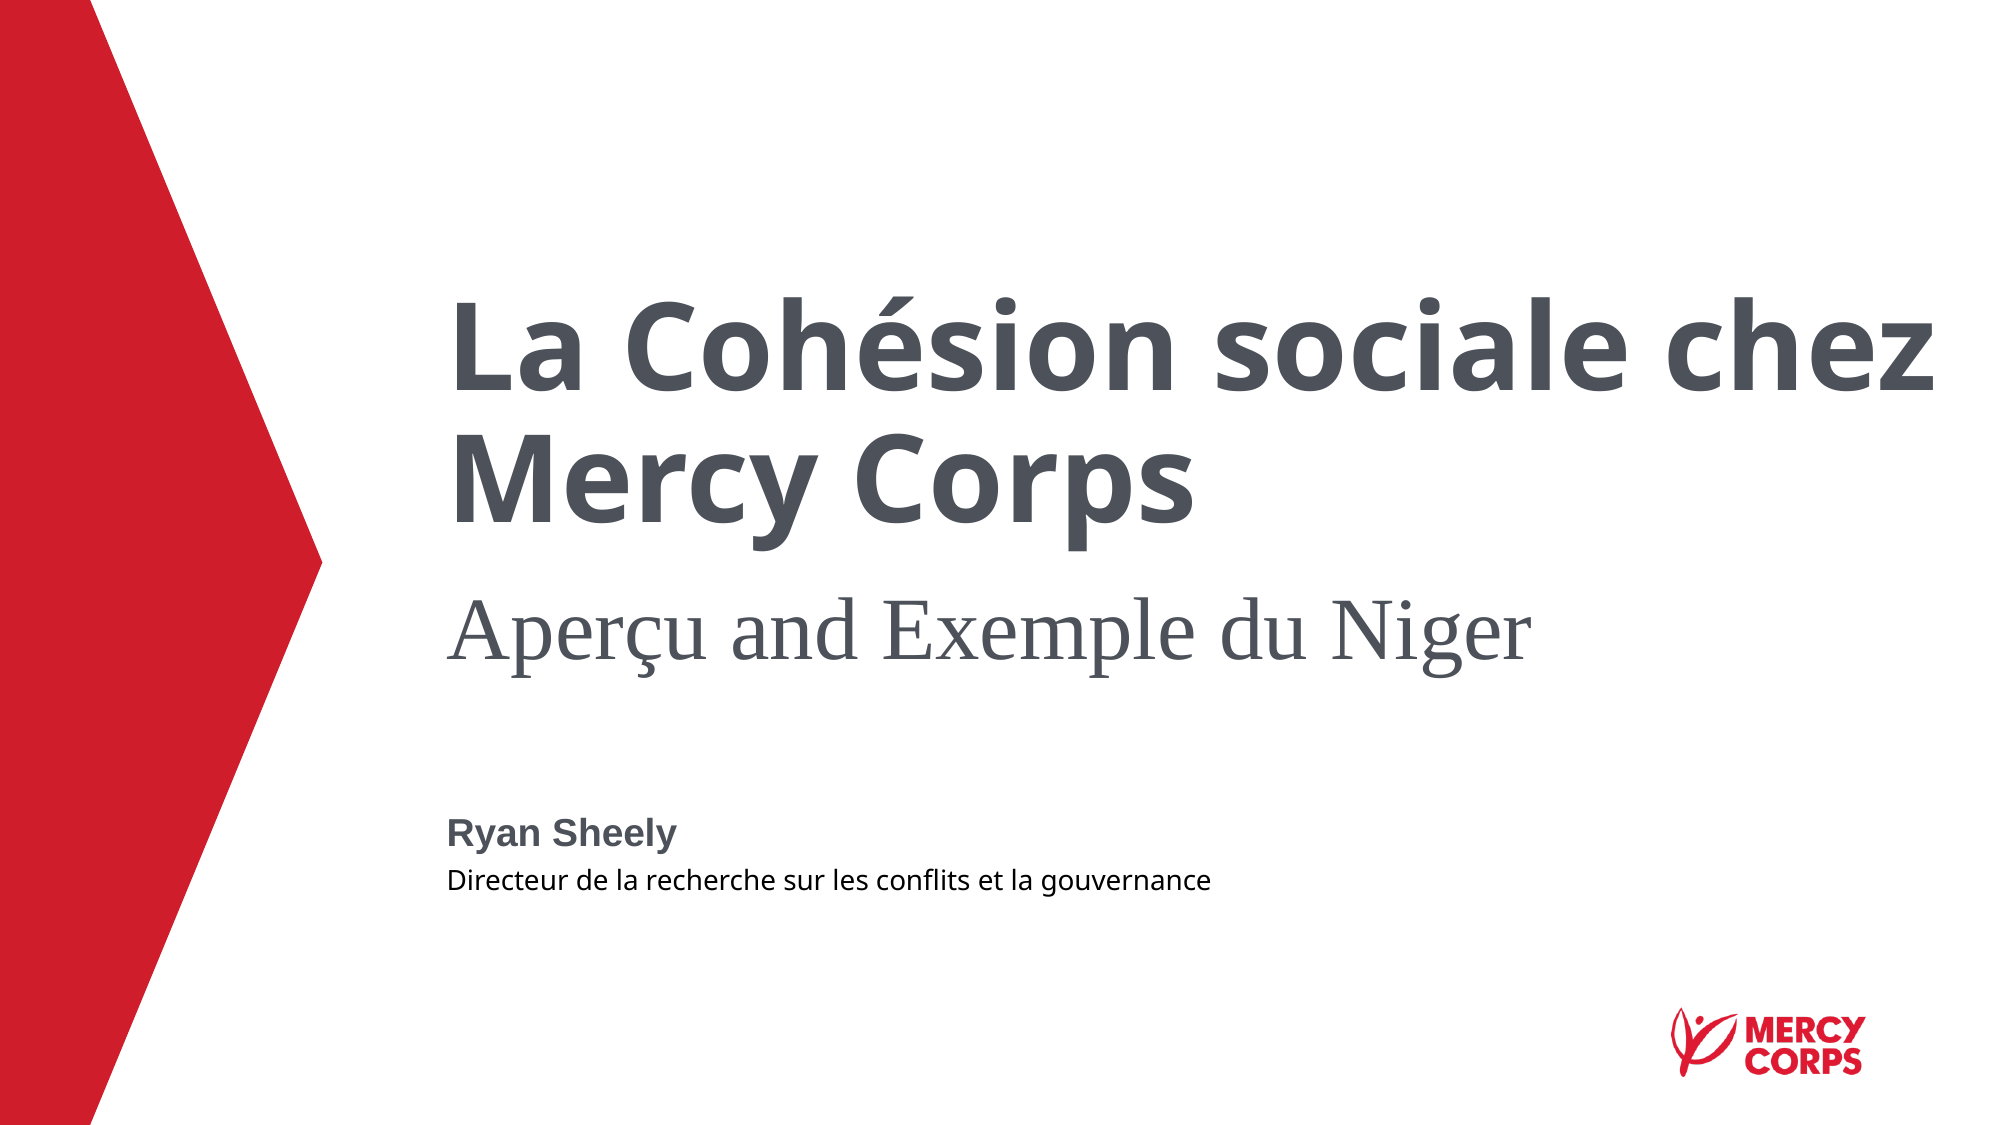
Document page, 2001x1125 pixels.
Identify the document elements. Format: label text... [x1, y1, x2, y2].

list Ryan Sheely [446, 807, 1326, 850]
title La Cohésion sociale chez Mercy Corps [446, 282, 1963, 549]
picture [1671, 1007, 1866, 1077]
list Directeur de la recherche sur les conflits et la gouvernance [446, 862, 1326, 904]
subtitle Aperçu and Exemple du Niger [446, 582, 1963, 774]
